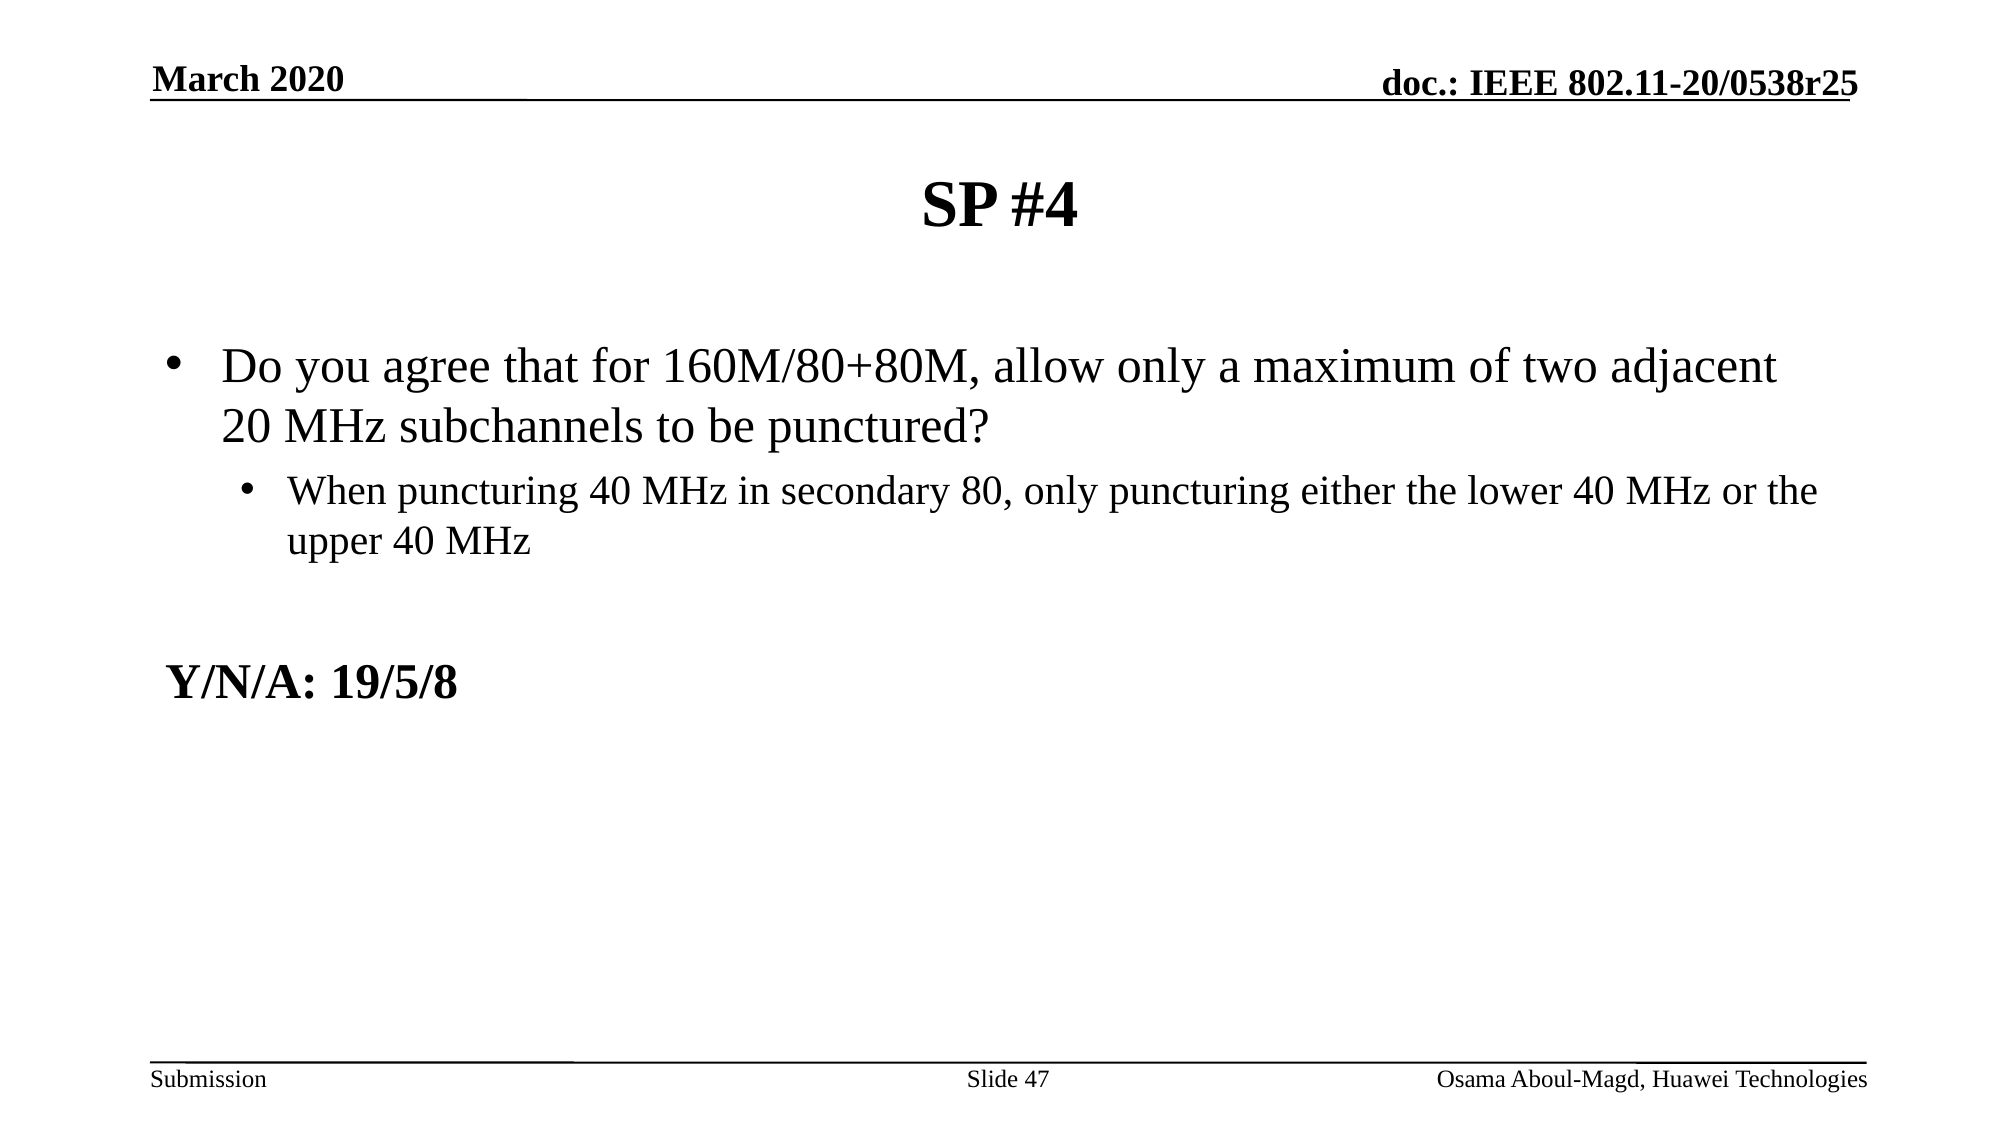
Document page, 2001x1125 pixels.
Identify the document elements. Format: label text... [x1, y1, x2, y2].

list Do you agree that for 160M/80+80M, allow only a maximum of two adjacent 20 MHz subchannels to be punctured? When puncturing 40 MHz in secondary 80, only puncturing either the lower 40 MHz or the upper 40 MHz Y/N/A: 19/5/8 [149, 324, 1850, 1000]
footer Osama Aboul-Magd, Huawei Technologies [1171, 1061, 1869, 1093]
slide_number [152, 54, 563, 100]
slide_number Slide 47 [950, 1061, 1067, 1123]
title SP #4 [149, 112, 1850, 288]
